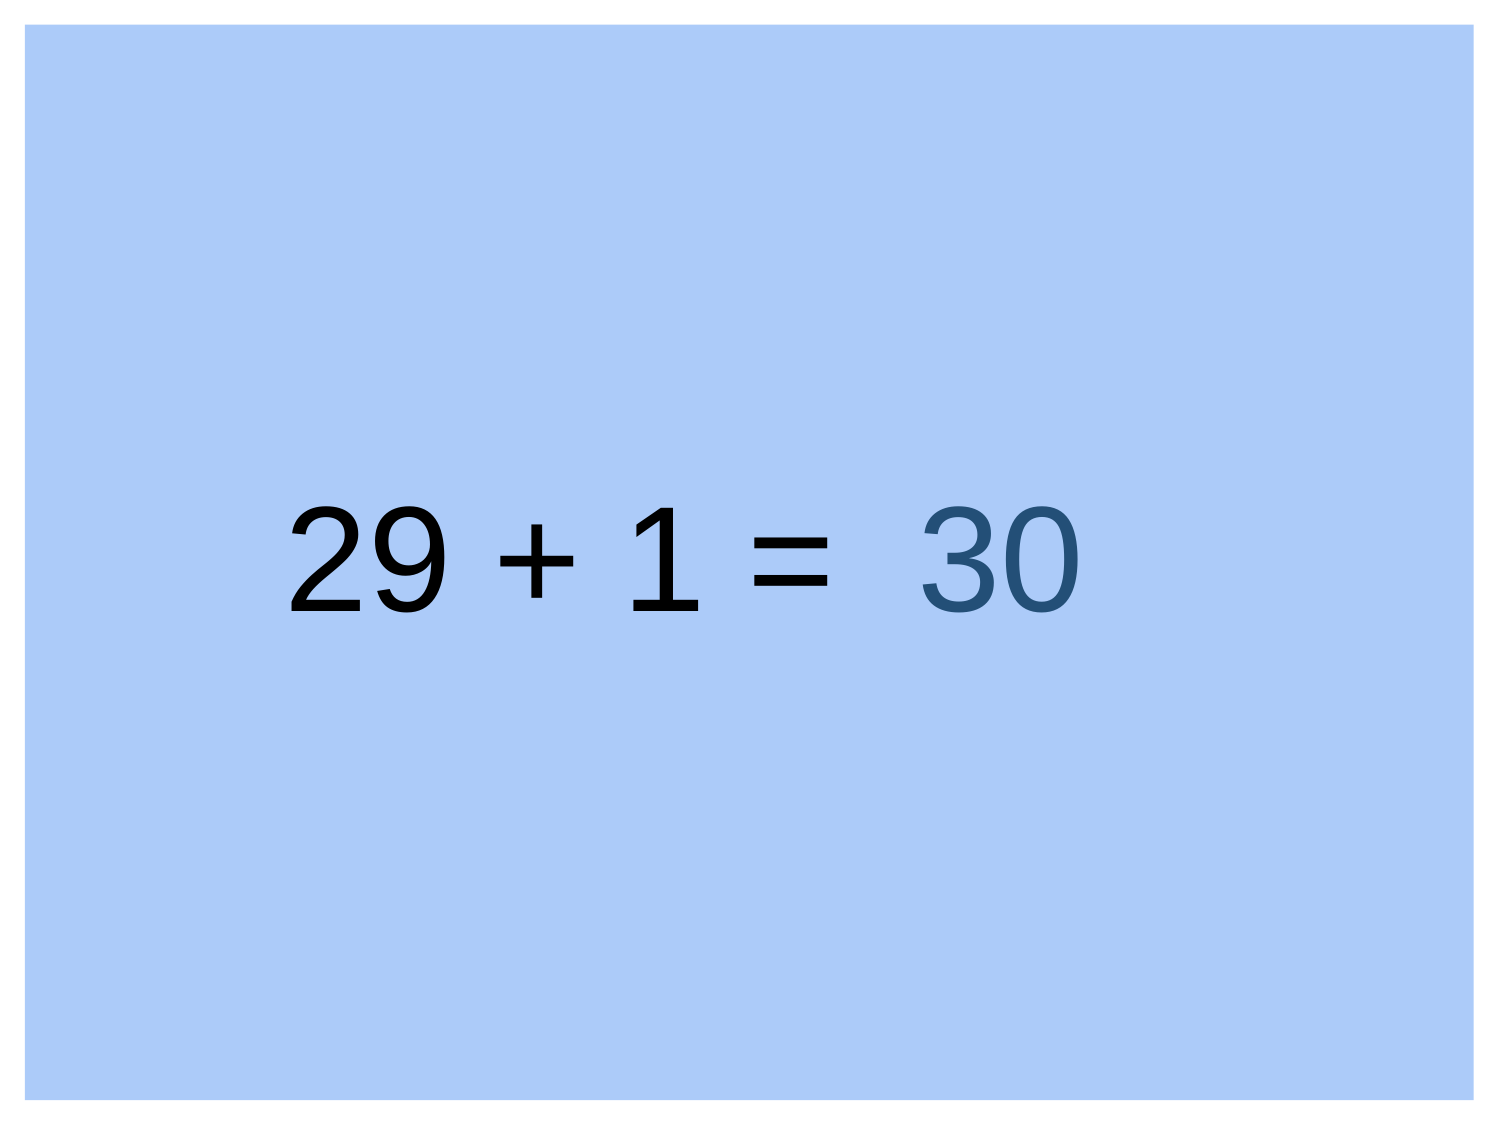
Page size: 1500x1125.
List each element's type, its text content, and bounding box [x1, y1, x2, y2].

text_box 29 + 1 = [270, 454, 893, 649]
text_box 30 [902, 454, 1100, 649]
